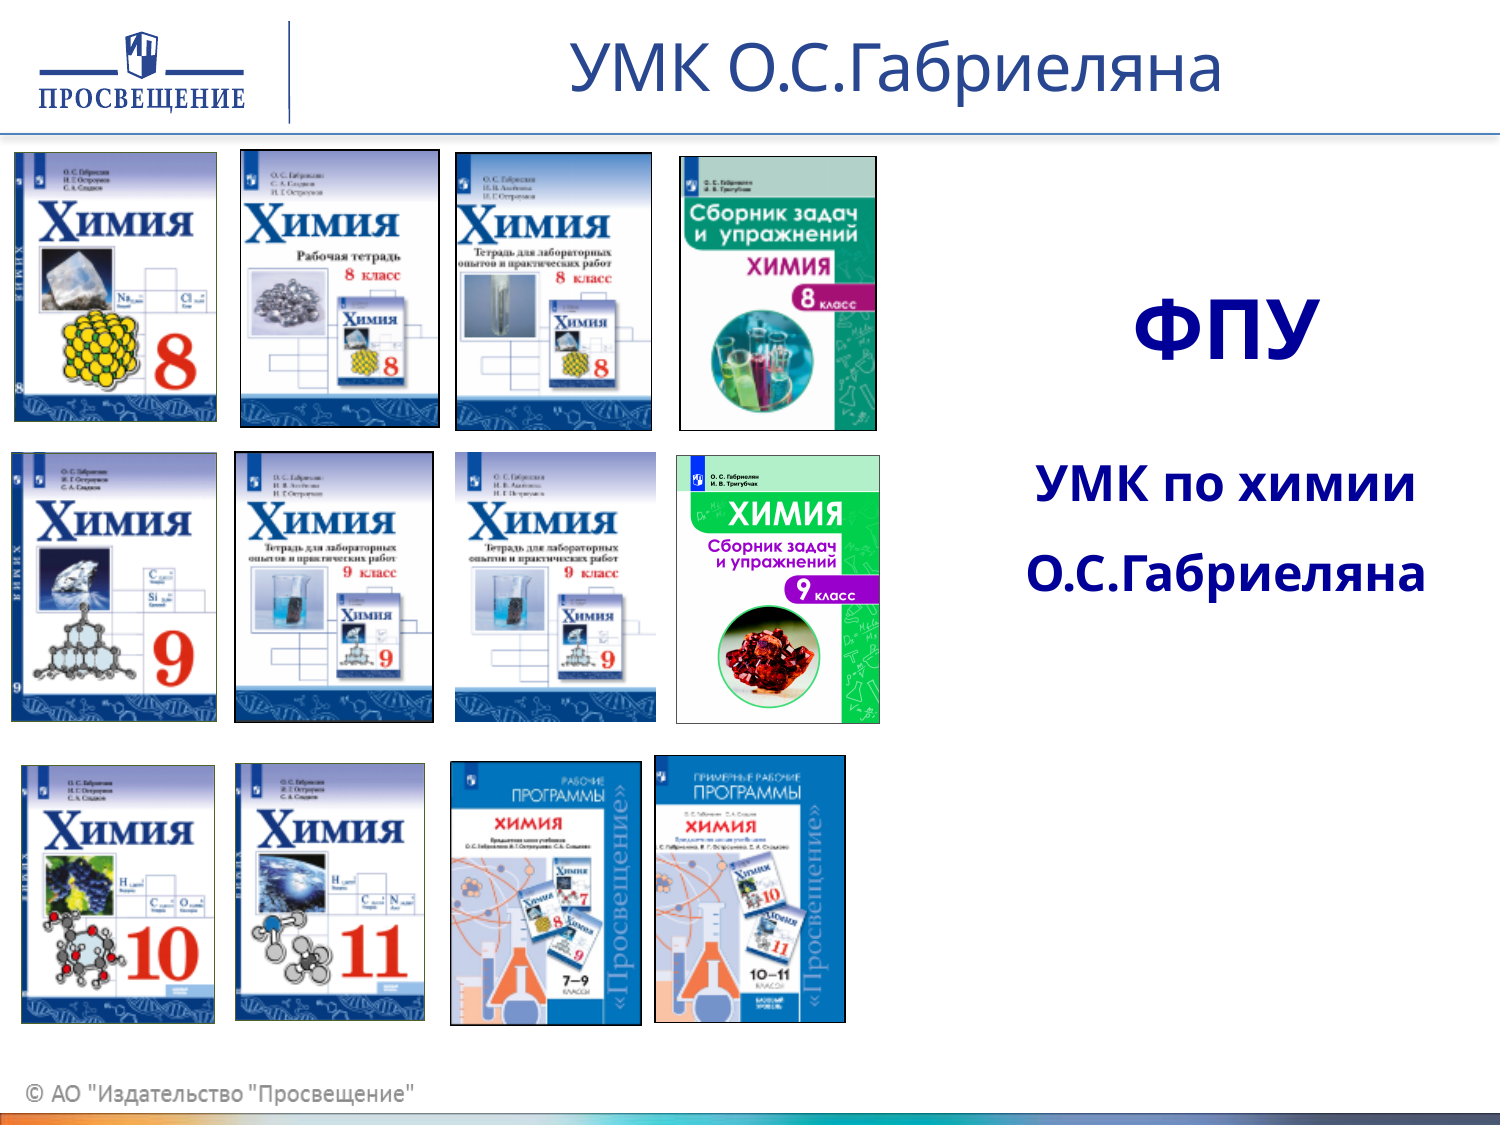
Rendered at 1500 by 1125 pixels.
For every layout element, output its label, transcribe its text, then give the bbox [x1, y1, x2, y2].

text_box УМК О.С.Габриеляна [248, 17, 1500, 113]
picture [655, 755, 845, 1022]
picture [21, 765, 215, 1024]
picture [455, 452, 656, 723]
picture [0, 1062, 1500, 1125]
text_box ФПУ УМК по химии О.С.Габриеляна [976, 219, 1477, 657]
picture [456, 153, 651, 430]
picture [676, 454, 880, 724]
picture [240, 150, 439, 427]
picture [450, 761, 642, 1026]
picture [680, 156, 876, 430]
picture [234, 763, 426, 1021]
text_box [38, 20, 290, 124]
picture [11, 452, 217, 722]
picture [235, 452, 433, 722]
picture [14, 152, 217, 422]
